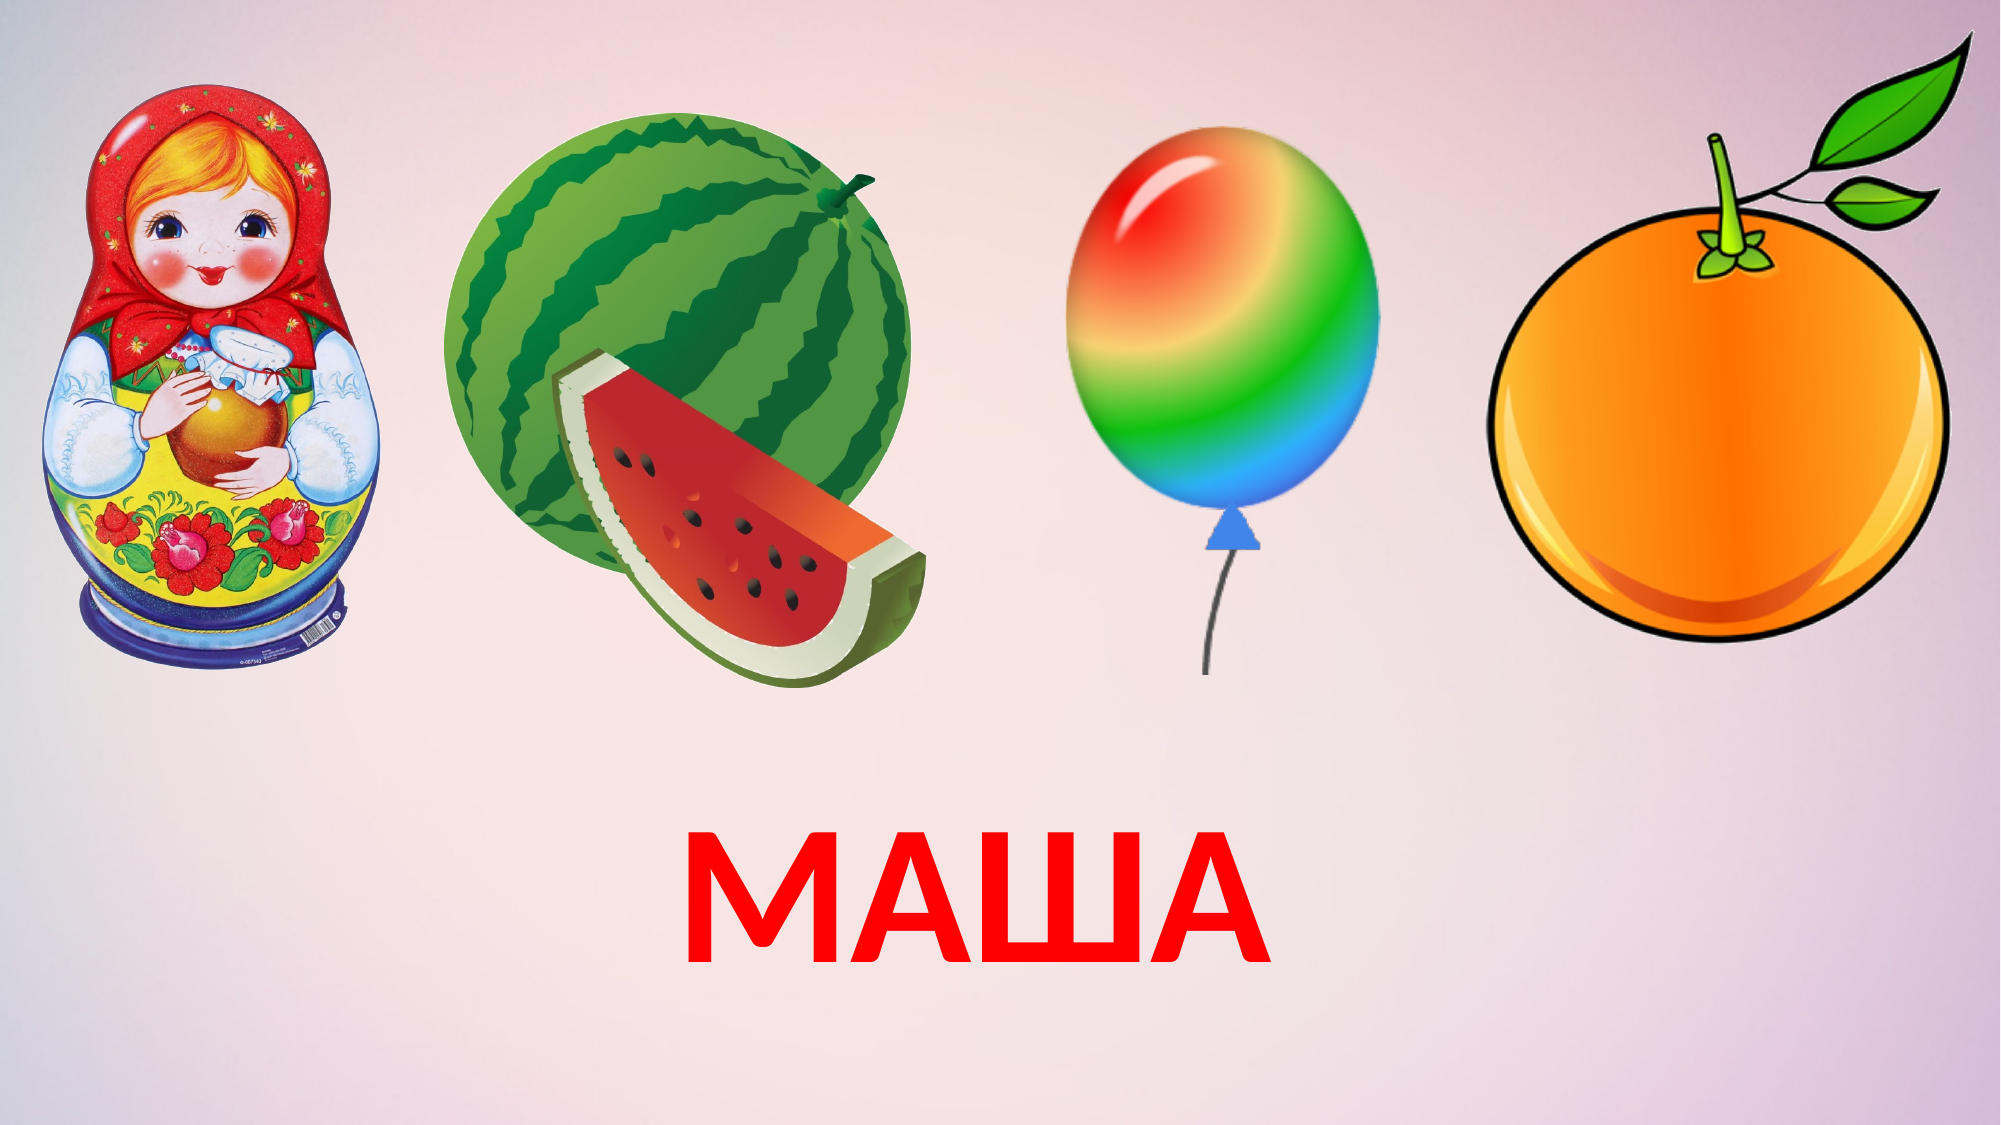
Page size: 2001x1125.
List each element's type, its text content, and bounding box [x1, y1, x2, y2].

text_box МАША [660, 755, 1288, 1010]
picture [0, 0, 2001, 1125]
